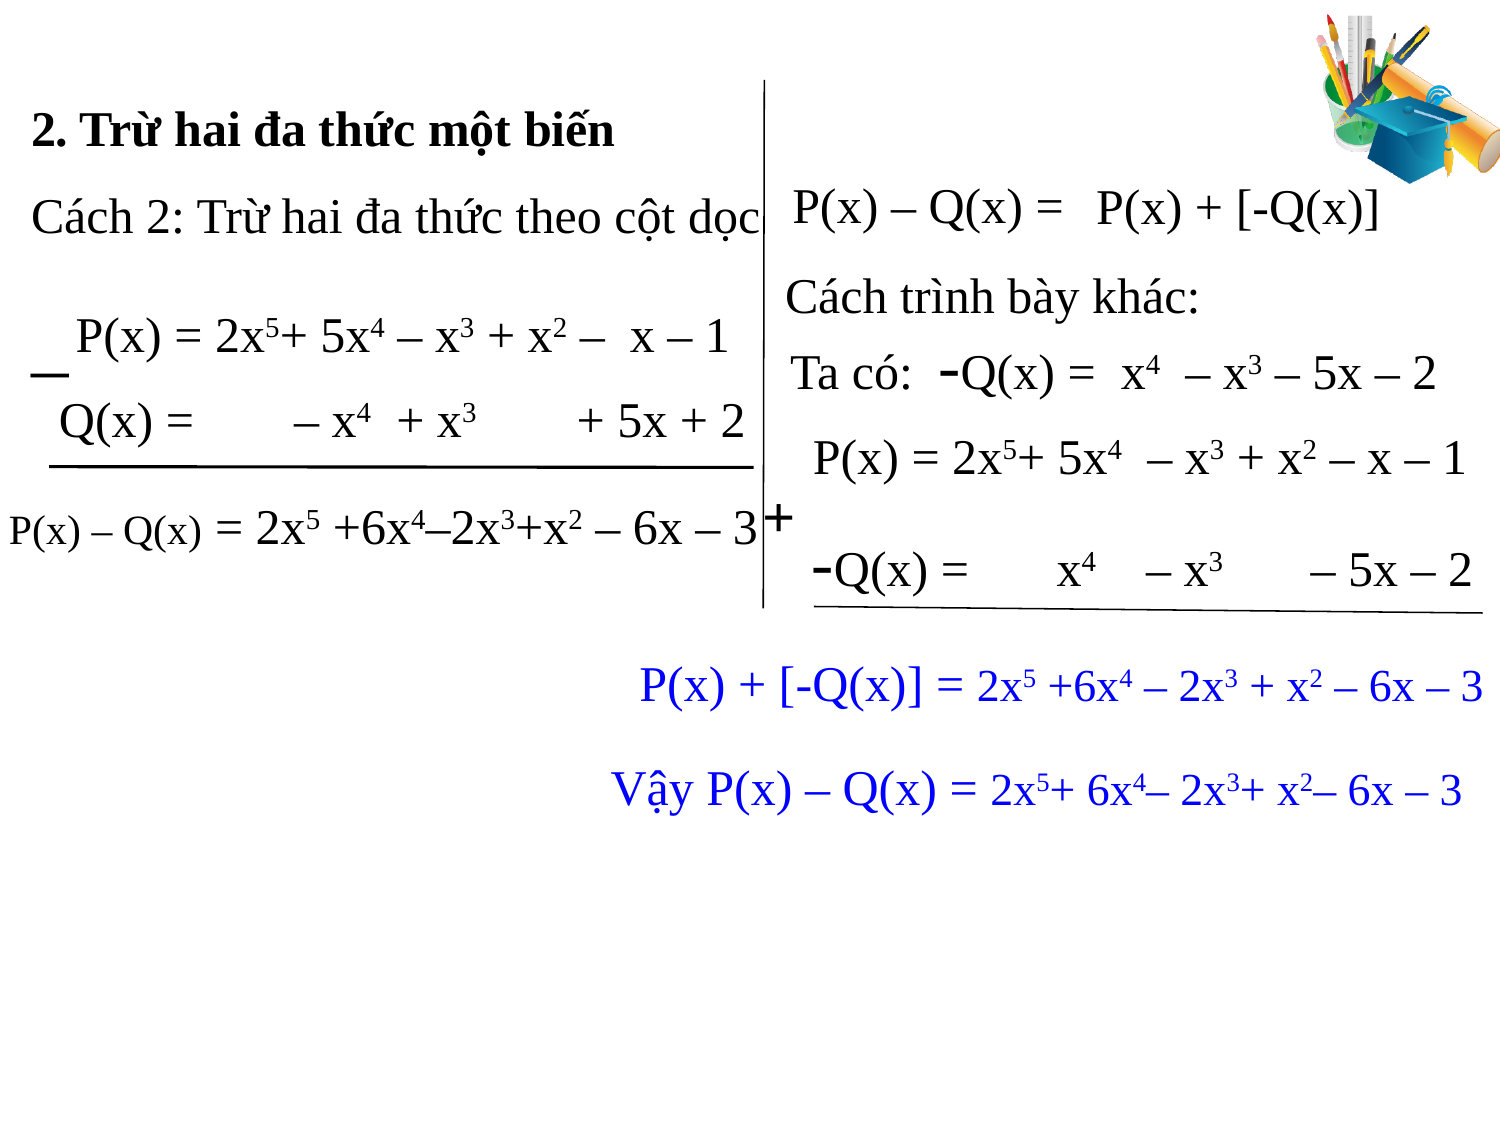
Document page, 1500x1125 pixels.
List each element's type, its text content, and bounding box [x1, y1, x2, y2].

text_box Vậy P(x) – Q(x) = 2x5+ 6x4– 2x3+ x2– 6x – 3 [595, 747, 1500, 823]
text_box P(x) – Q(x) = 2x5 +6x4–2x3+x2 – 6x – 3 [0, 486, 773, 562]
text_box -Q(x) = x4 – x3 – 5x – 2 [796, 512, 1489, 608]
text_box Cách 2: Trừ hai đa thức theo cột dọc [16, 176, 776, 252]
text_box Ta có: -Q(x) = x4 – x3 – 5x – 2 [775, 315, 1453, 410]
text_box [1316, 14, 1430, 153]
text_box + [748, 472, 812, 557]
text_box [1062, 512, 1093, 573]
text_box – [16, 311, 85, 417]
text_box 2. Trừ hai đa thức một biến [16, 88, 631, 164]
text_box Q(x) = – x4 + x3 + 5x + 2 [44, 380, 782, 455]
text_box P(x) – Q(x) = [777, 166, 1092, 242]
text_box P(x) = 2x5+ 5x4 – x3 + x2 – x – 1 [60, 294, 761, 370]
text_box P(x) + [-Q(x)] [1081, 167, 1396, 243]
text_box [1353, 62, 1500, 184]
text_box Cách trình bày khác: [770, 255, 1228, 331]
text_box P(x) + [-Q(x)] = 2x5 +6x4 – 2x3 + x2 – 6x – 3 [624, 643, 1499, 719]
text_box P(x) = 2x5+ 5x4 – x3 + x2 – x – 1 [798, 417, 1499, 493]
